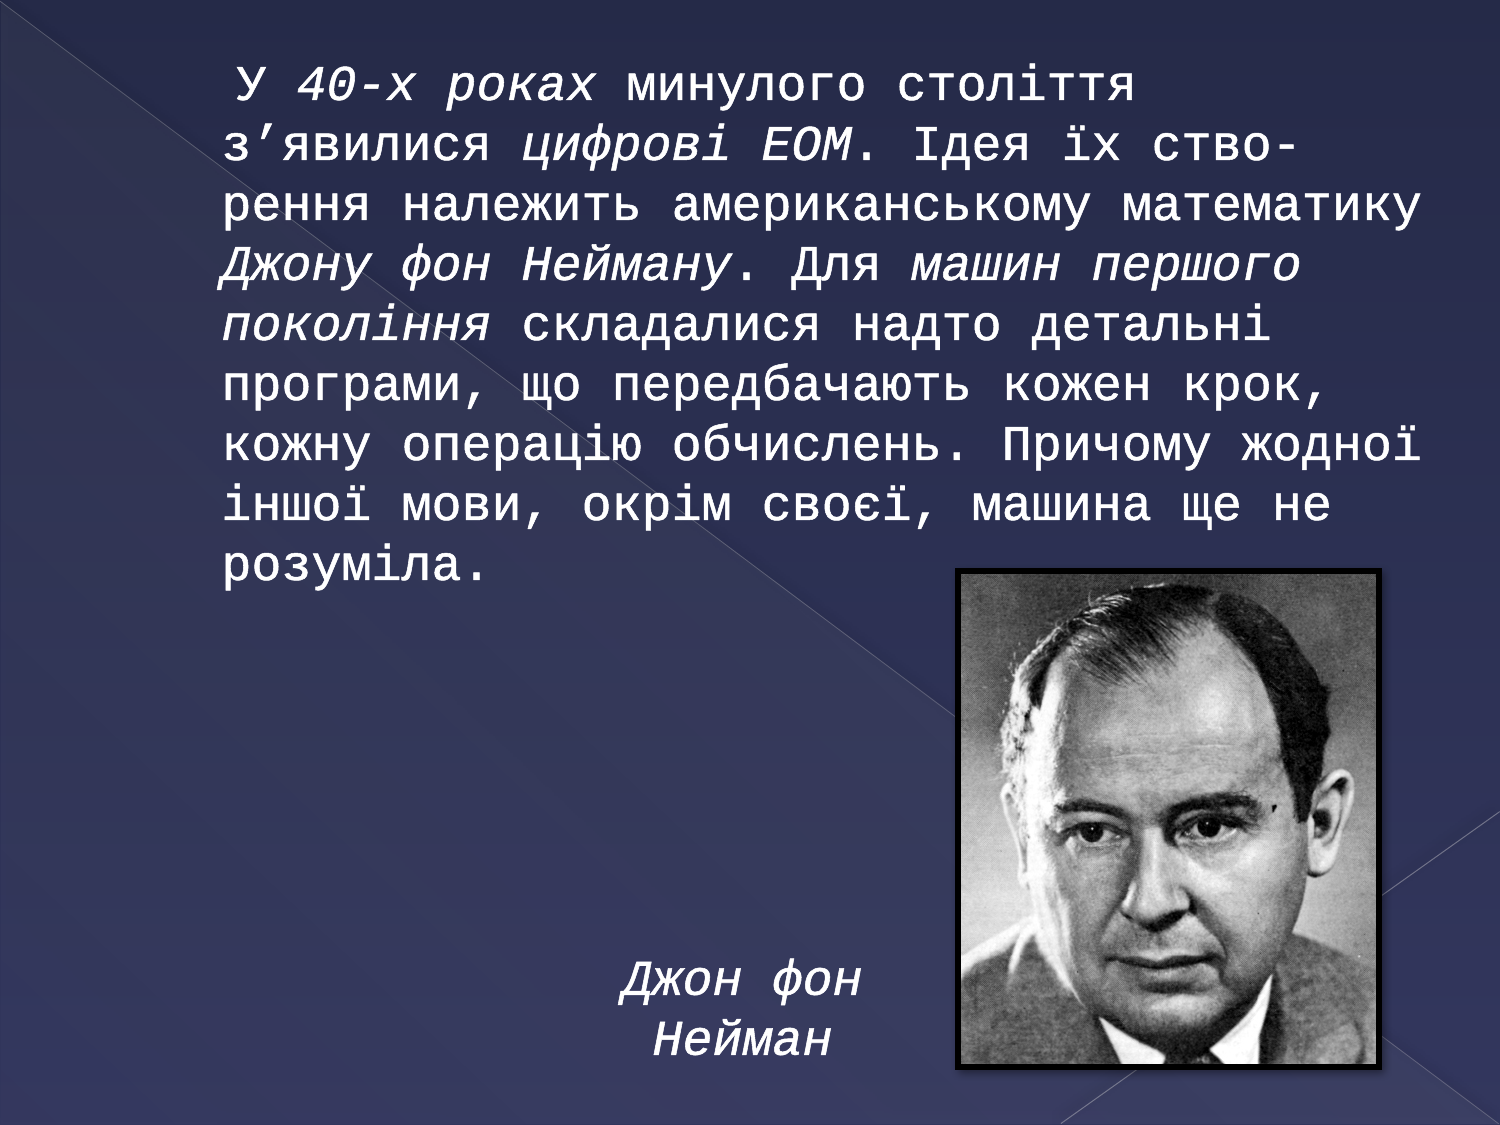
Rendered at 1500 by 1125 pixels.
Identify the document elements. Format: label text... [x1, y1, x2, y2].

text_box У 40-х роках минулого століття з’явилися цифрові ЕОМ. Ідея їх ство-рення належить американському математику Джону фон Нейману. Для машин першого покоління складалися надто детальні програми, що передбачають кожен крок, кожну операцію обчислень. Причому жодної іншої мови, окрім своєї, машина ще не розуміла. [206, 42, 1449, 598]
picture [960, 573, 1377, 1064]
text_box Джон фон Нейман [538, 937, 947, 1073]
